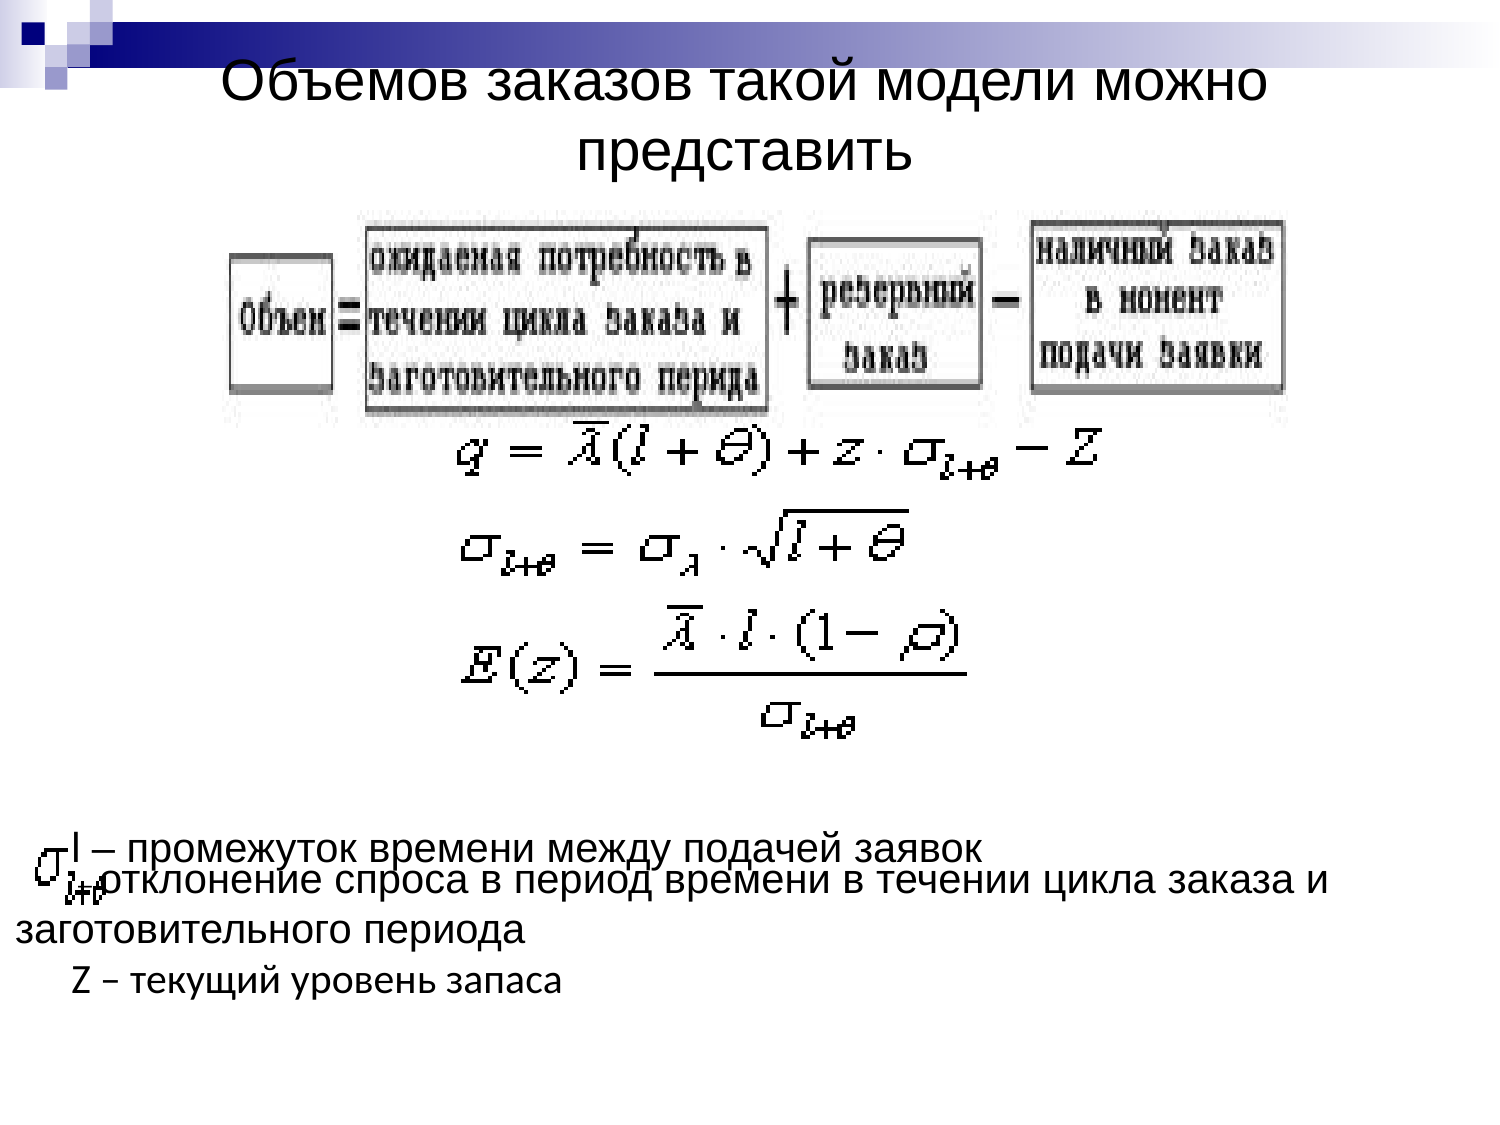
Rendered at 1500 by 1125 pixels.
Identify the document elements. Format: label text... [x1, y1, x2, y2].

text_box l – промежуток времени между подачей заявок [0, 5, 1500, 844]
title Объемов заказов такой модели можно представить [70, 0, 1421, 5]
picture [456, 421, 1102, 739]
picture [34, 848, 106, 905]
text_box – отклонение спроса в период времени в течении цикла заказа и заготовительного периода Z – текущий уровень запаса [0, 844, 1500, 1010]
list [222, 210, 1313, 434]
